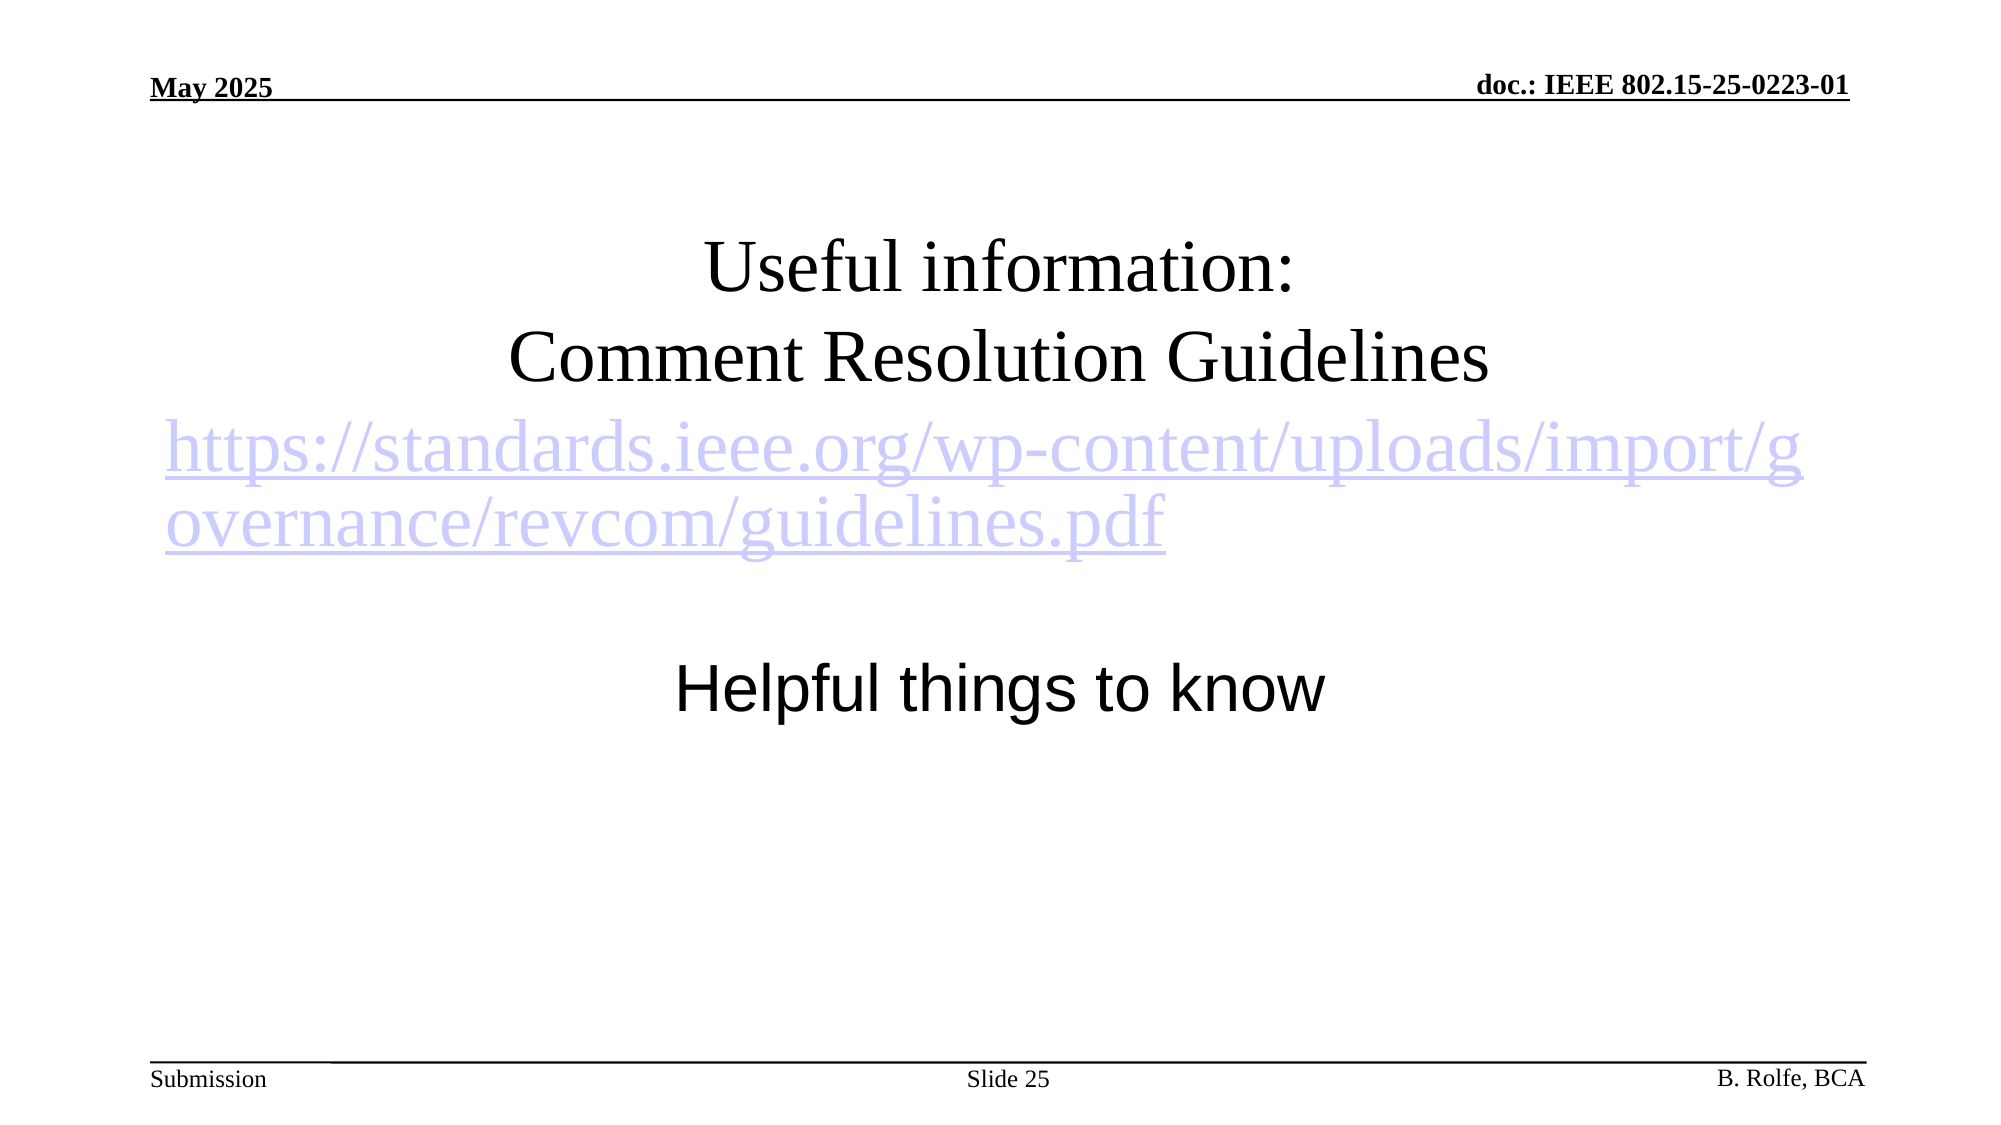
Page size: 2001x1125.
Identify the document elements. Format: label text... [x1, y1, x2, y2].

title Useful information: Comment Resolution Guidelines https://standards.ieee.org/wp-content/uploads/import/governance/revcom/guidelines.pdf [150, 112, 1850, 591]
subtitle Helpful things to know [300, 637, 1700, 925]
slide_number Slide 25 [964, 1062, 1053, 1093]
